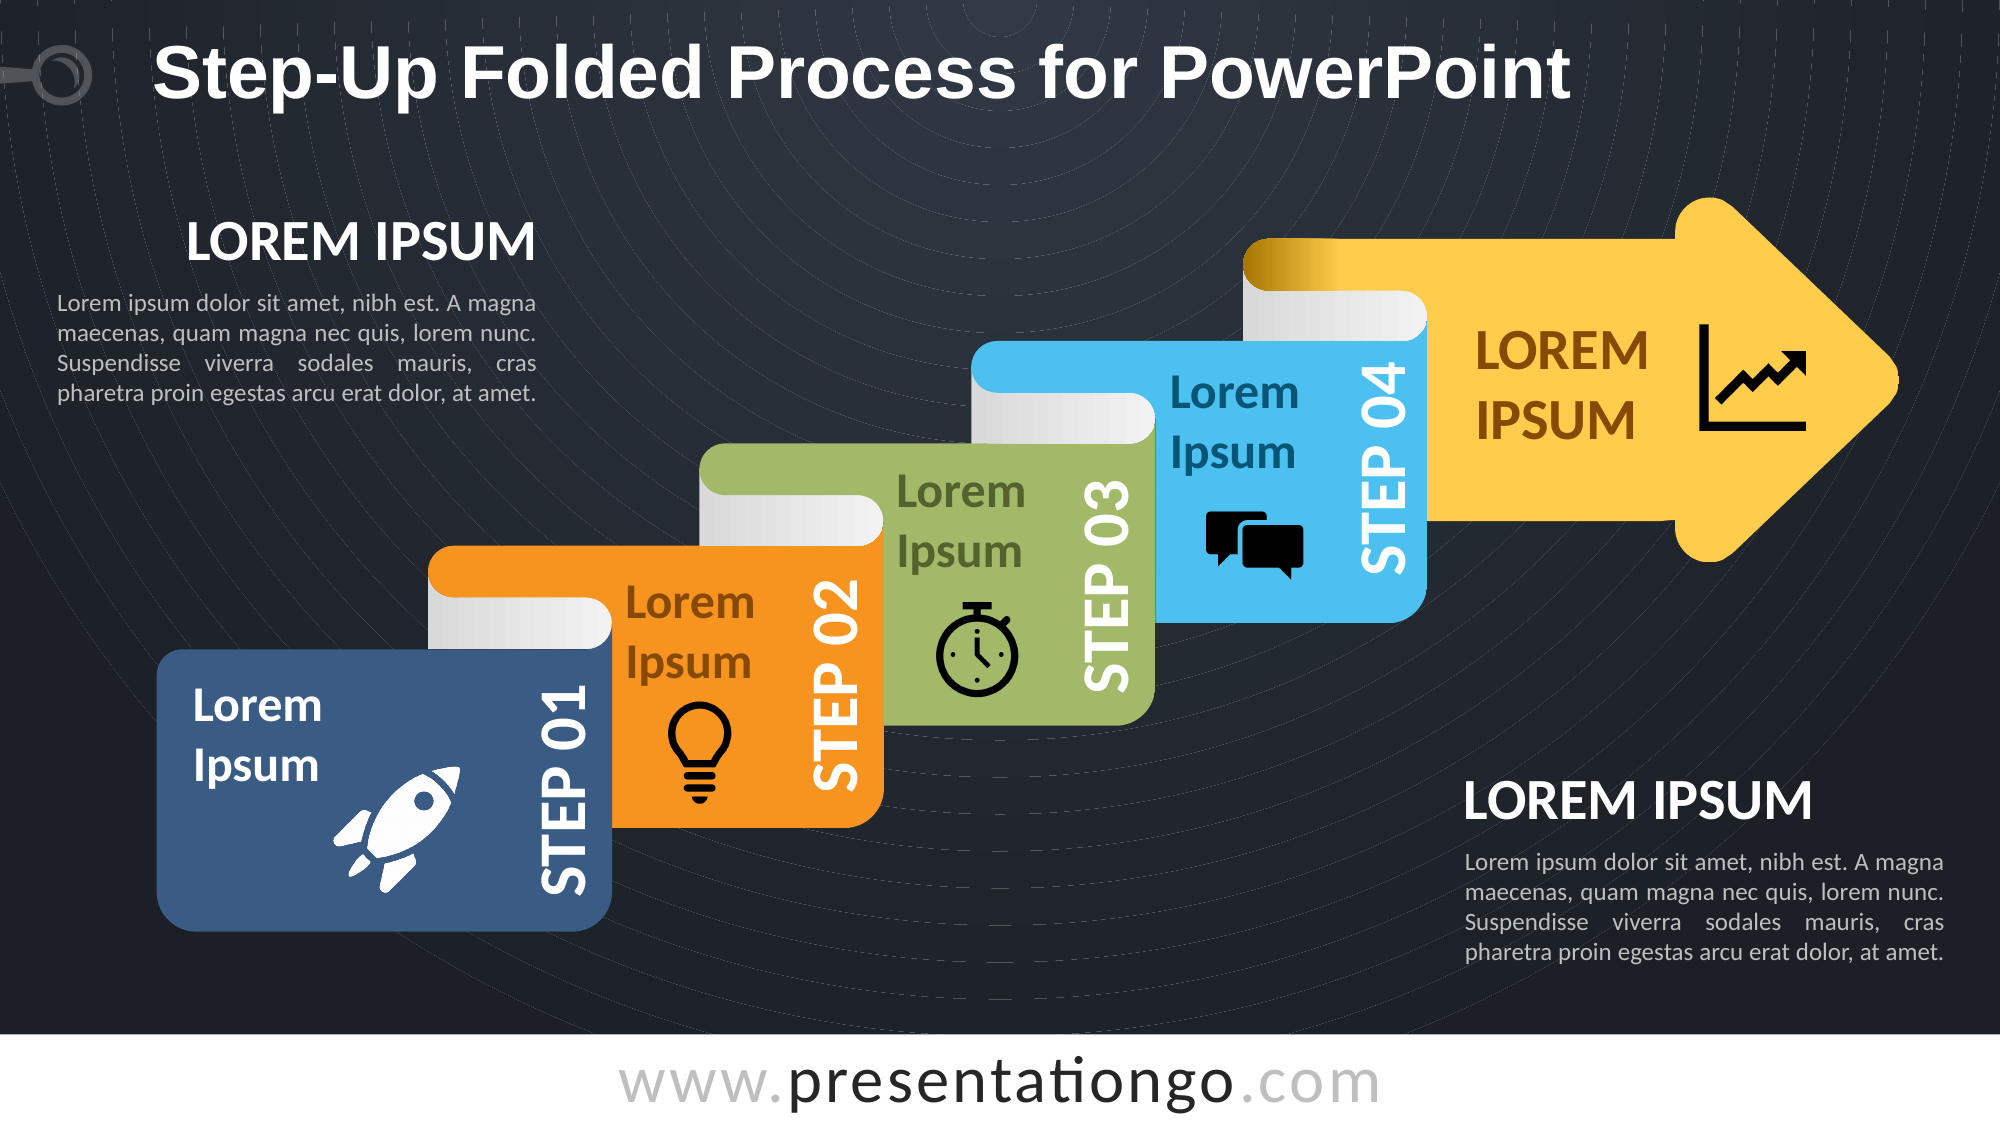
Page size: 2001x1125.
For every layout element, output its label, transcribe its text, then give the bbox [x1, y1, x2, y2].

text_box Step 02 [783, 564, 878, 809]
text_box Lorem Ipsum [625, 561, 826, 696]
text_box [698, 431, 1157, 727]
text_box Step 04 [1331, 347, 1427, 592]
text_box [1463, 753, 1946, 975]
text_box [970, 374, 1154, 445]
text_box Lorem Ipsum [1169, 350, 1370, 486]
text_box Step 01 [511, 668, 607, 913]
text_box [426, 534, 885, 830]
picture [1196, 487, 1313, 604]
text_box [55, 193, 538, 416]
text_box [970, 329, 1429, 625]
picture [641, 694, 758, 811]
text_box [155, 622, 614, 933]
title Step-Up Folded Process for PowerPoint [137, 26, 1863, 148]
text_box [1242, 272, 1426, 343]
text_box [698, 476, 882, 547]
picture [321, 754, 472, 905]
picture [1677, 302, 1828, 453]
text_box Step 03 [1054, 465, 1150, 710]
text_box [1242, 196, 1901, 564]
text_box [426, 573, 610, 648]
text_box Lorem Ipsum [1474, 303, 1703, 459]
text_box Lorem Ipsum [896, 450, 1097, 585]
picture [918, 591, 1035, 708]
text_box Lorem Ipsum [192, 664, 394, 799]
